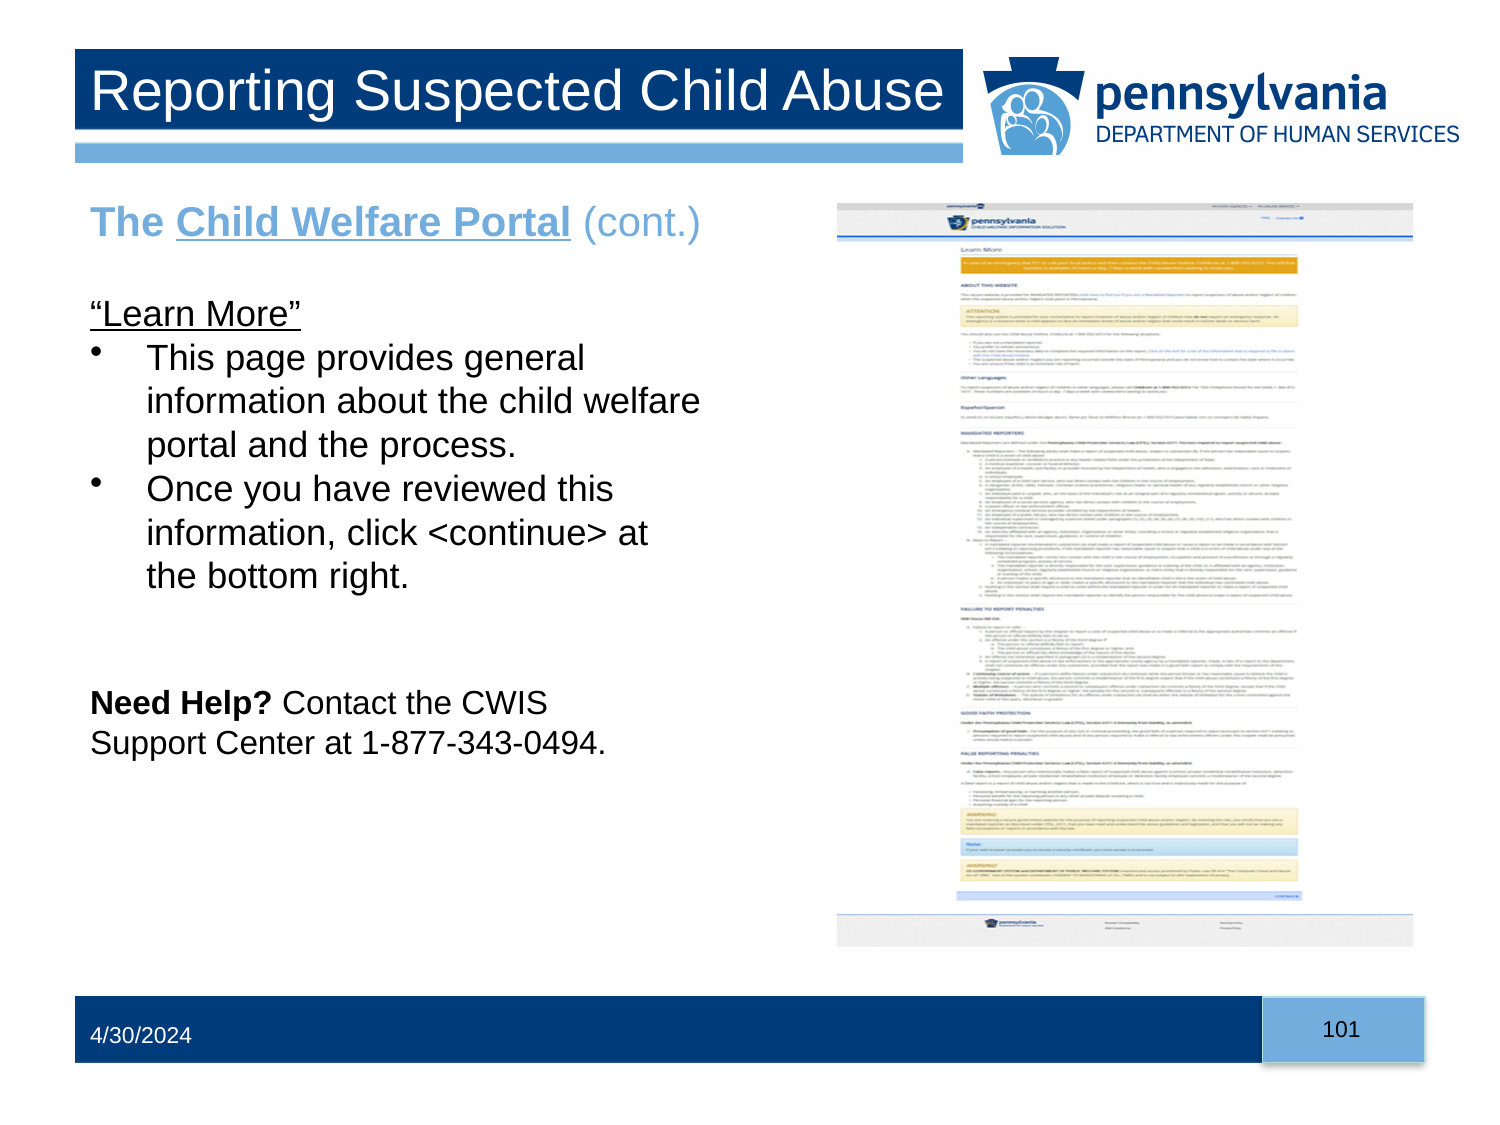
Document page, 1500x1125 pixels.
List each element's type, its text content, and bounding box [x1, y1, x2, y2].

picture [75, 125, 963, 163]
list The Child Welfare Portal (cont.) “Learn More” This page provides general information about the child welfare portal and the process. Once you have reviewed this information, click <continue> at the bottom right. Need Help? Contact the CWIS Support Center at 1-877-343-0494. [75, 187, 725, 975]
picture [75, 996, 1262, 1063]
picture [837, 203, 1413, 947]
title Reporting Suspected Child Abuse [75, 50, 988, 125]
picture [983, 57, 1459, 155]
slide_number 101 [1262, 998, 1421, 1059]
